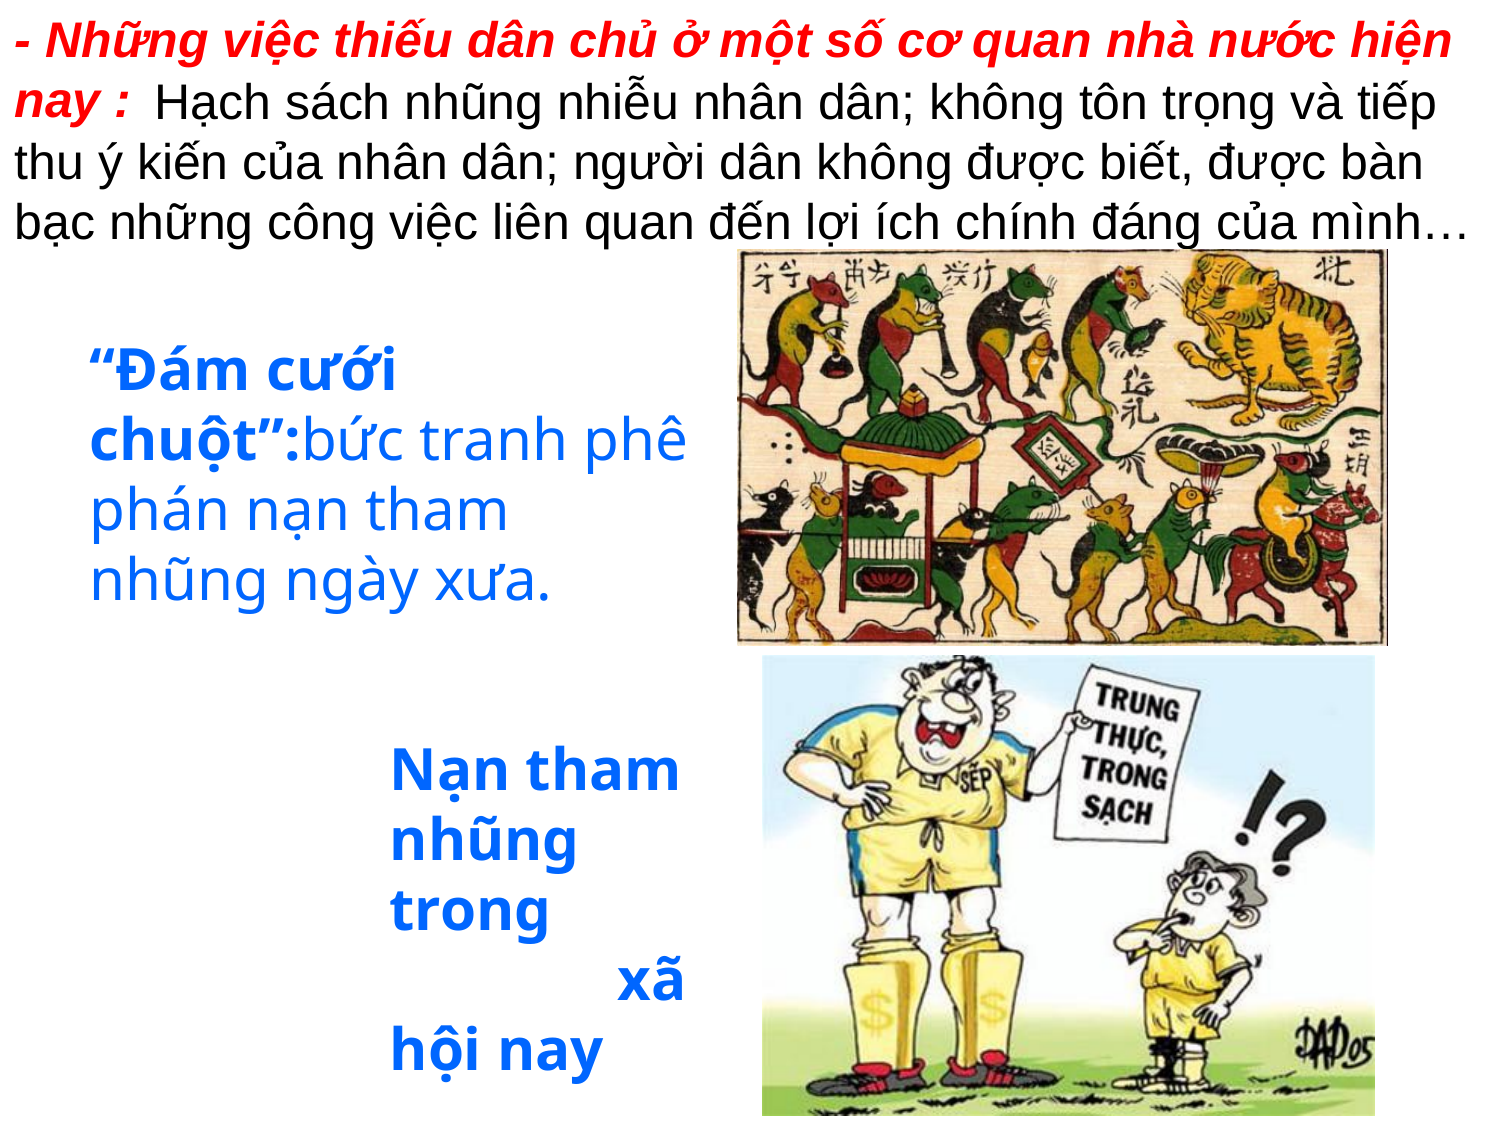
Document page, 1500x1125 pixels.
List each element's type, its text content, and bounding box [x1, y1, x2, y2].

picture [762, 655, 1376, 1116]
text_box Nạn tham nhũng trong xã hội nay [374, 725, 738, 1090]
text_box “Đám cưới chuột”:bức tranh phê phán nạn tham nhũng ngày xưa. [75, 324, 713, 620]
picture [737, 249, 1388, 647]
text_box Hạch sách nhũng nhiễu nhân dân; không tôn trọng và tiếp thu ý kiến của nhân dân; người dân không được biết, được bàn bạc những công việc liên quan đến lợi ích chính đáng của mình… [0, 135, 1500, 258]
text_box - Những việc thiếu dân chủ ở một số cơ quan nhà nước hiện nay : [0, 0, 1500, 135]
